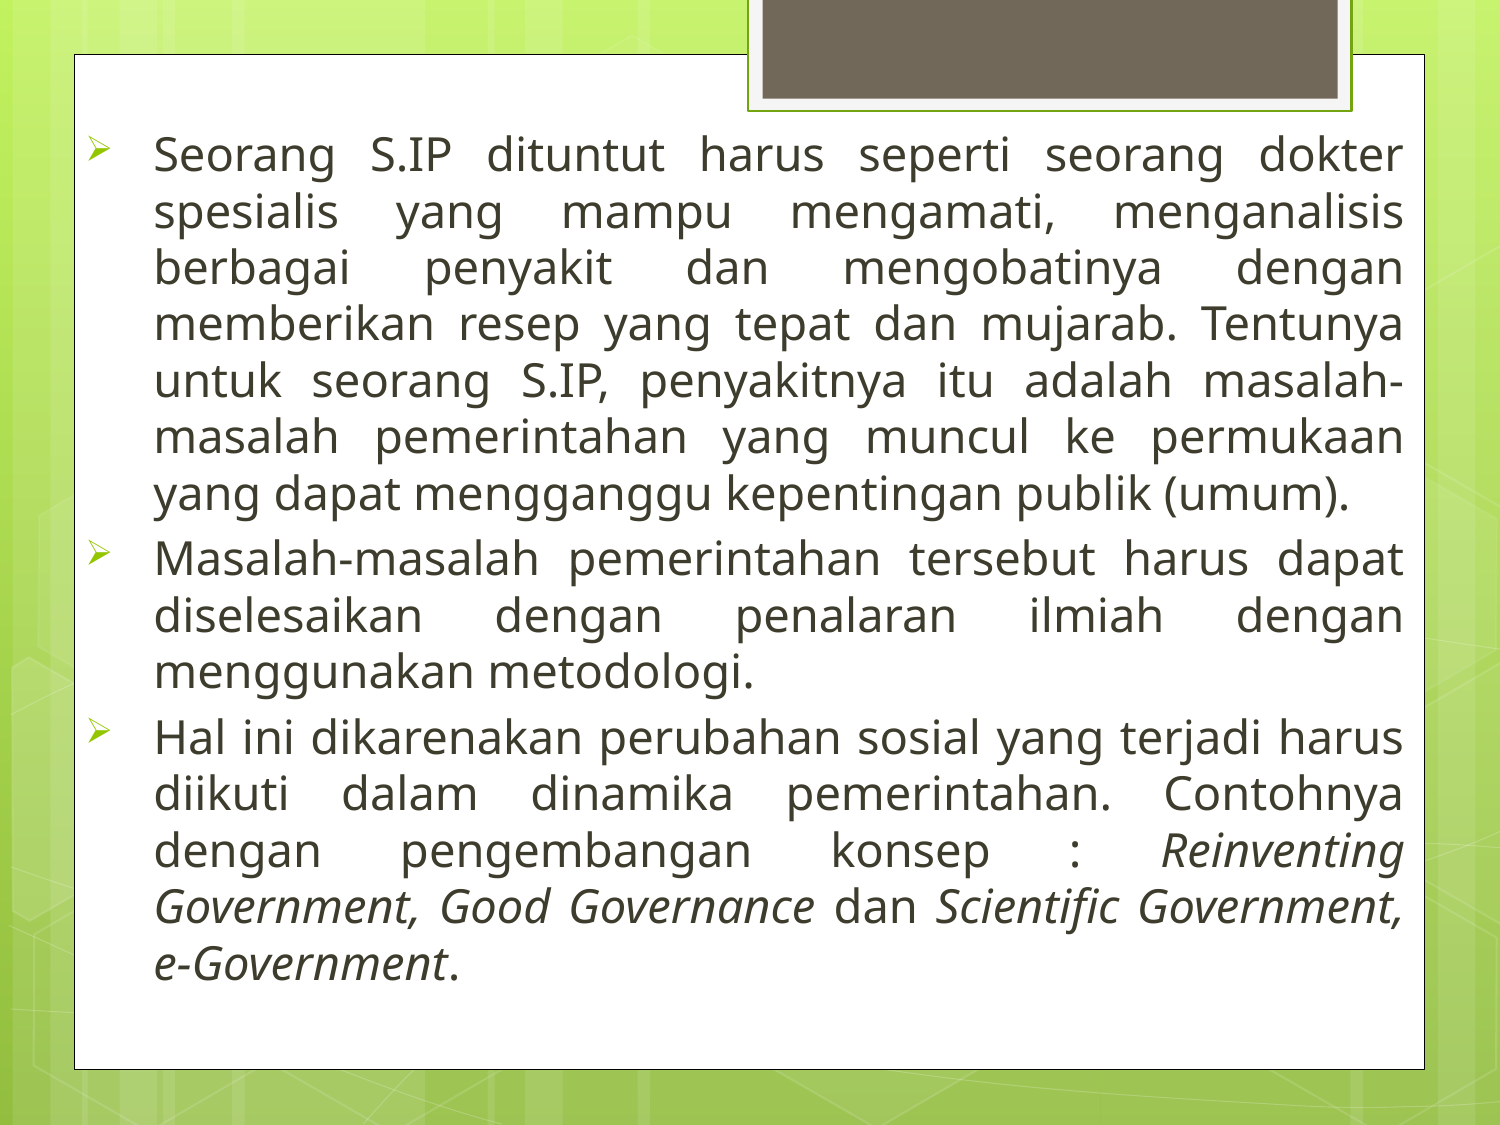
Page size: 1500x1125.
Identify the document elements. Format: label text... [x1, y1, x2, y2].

list Seorang S.IP dituntut harus seperti seorang dokter spesialis yang mampu mengamati, menganalisis berbagai penyakit dan mengobatinya dengan memberikan resep yang tepat dan mujarab. Tentunya untuk seorang S.IP, penyakitnya itu adalah masalah-masalah pemerintahan yang muncul ke permukaan yang dapat mengganggu kepentingan publik (umum). Masalah-masalah pemerintahan tersebut harus dapat diselesaikan dengan penalaran ilmiah dengan menggunakan metodologi. Hal ini dikarenakan perubahan sosial yang terjadi harus diikuti dalam dinamika pemerintahan. Contohnya dengan pengembangan konsep : Reinventing Government, Good Governance dan Scientific Government, e-Government. [70, 117, 1421, 1008]
